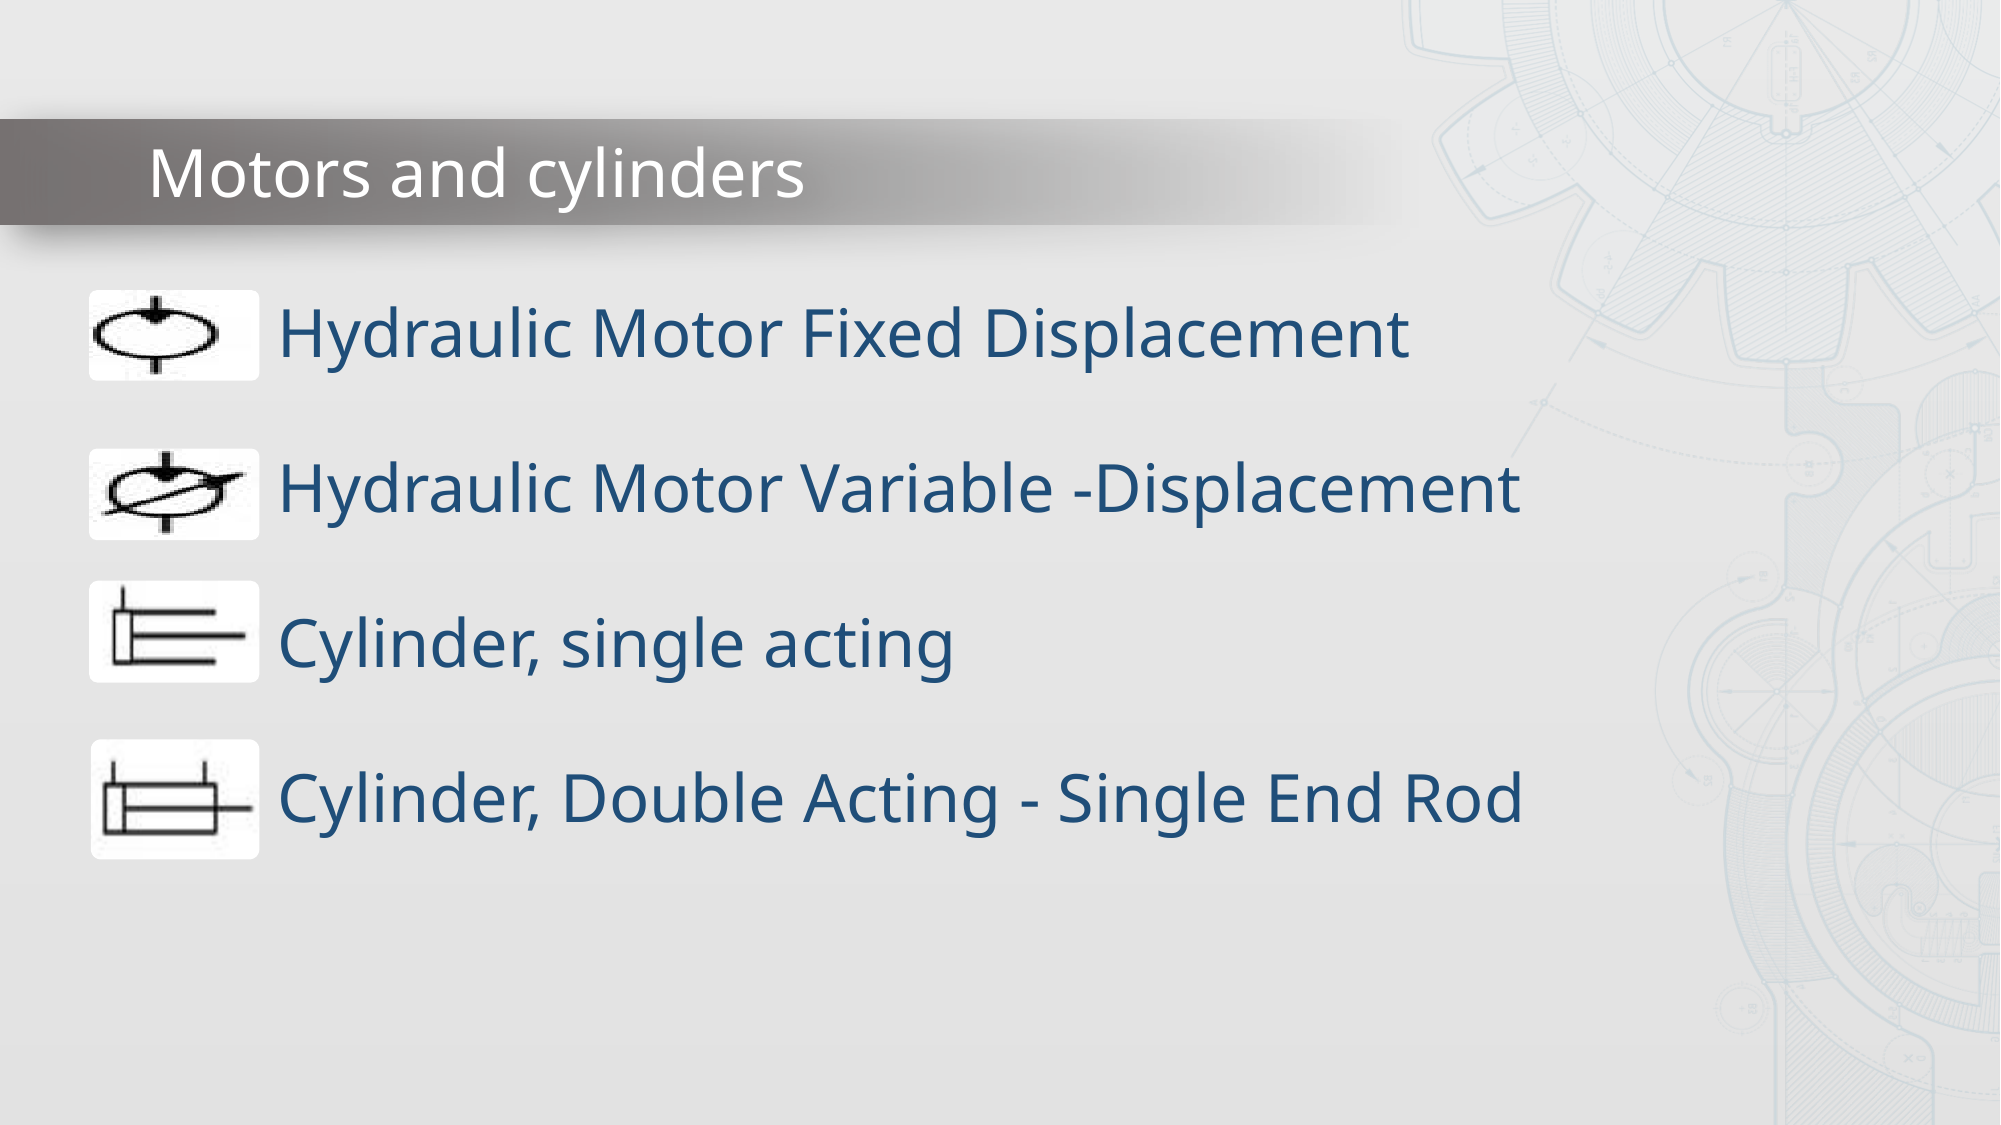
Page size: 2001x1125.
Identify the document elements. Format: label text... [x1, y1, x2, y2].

picture [90, 739, 260, 860]
list Hydraulic Motor Fixed Displacement Hydraulic Motor Variable -Displacement Cylinder, single acting Cylinder, Double Acting - Single End Rod [263, 283, 1684, 920]
title Motors and cylinders [0, 119, 1404, 225]
picture [89, 290, 260, 381]
picture [89, 448, 260, 541]
picture [89, 580, 260, 683]
